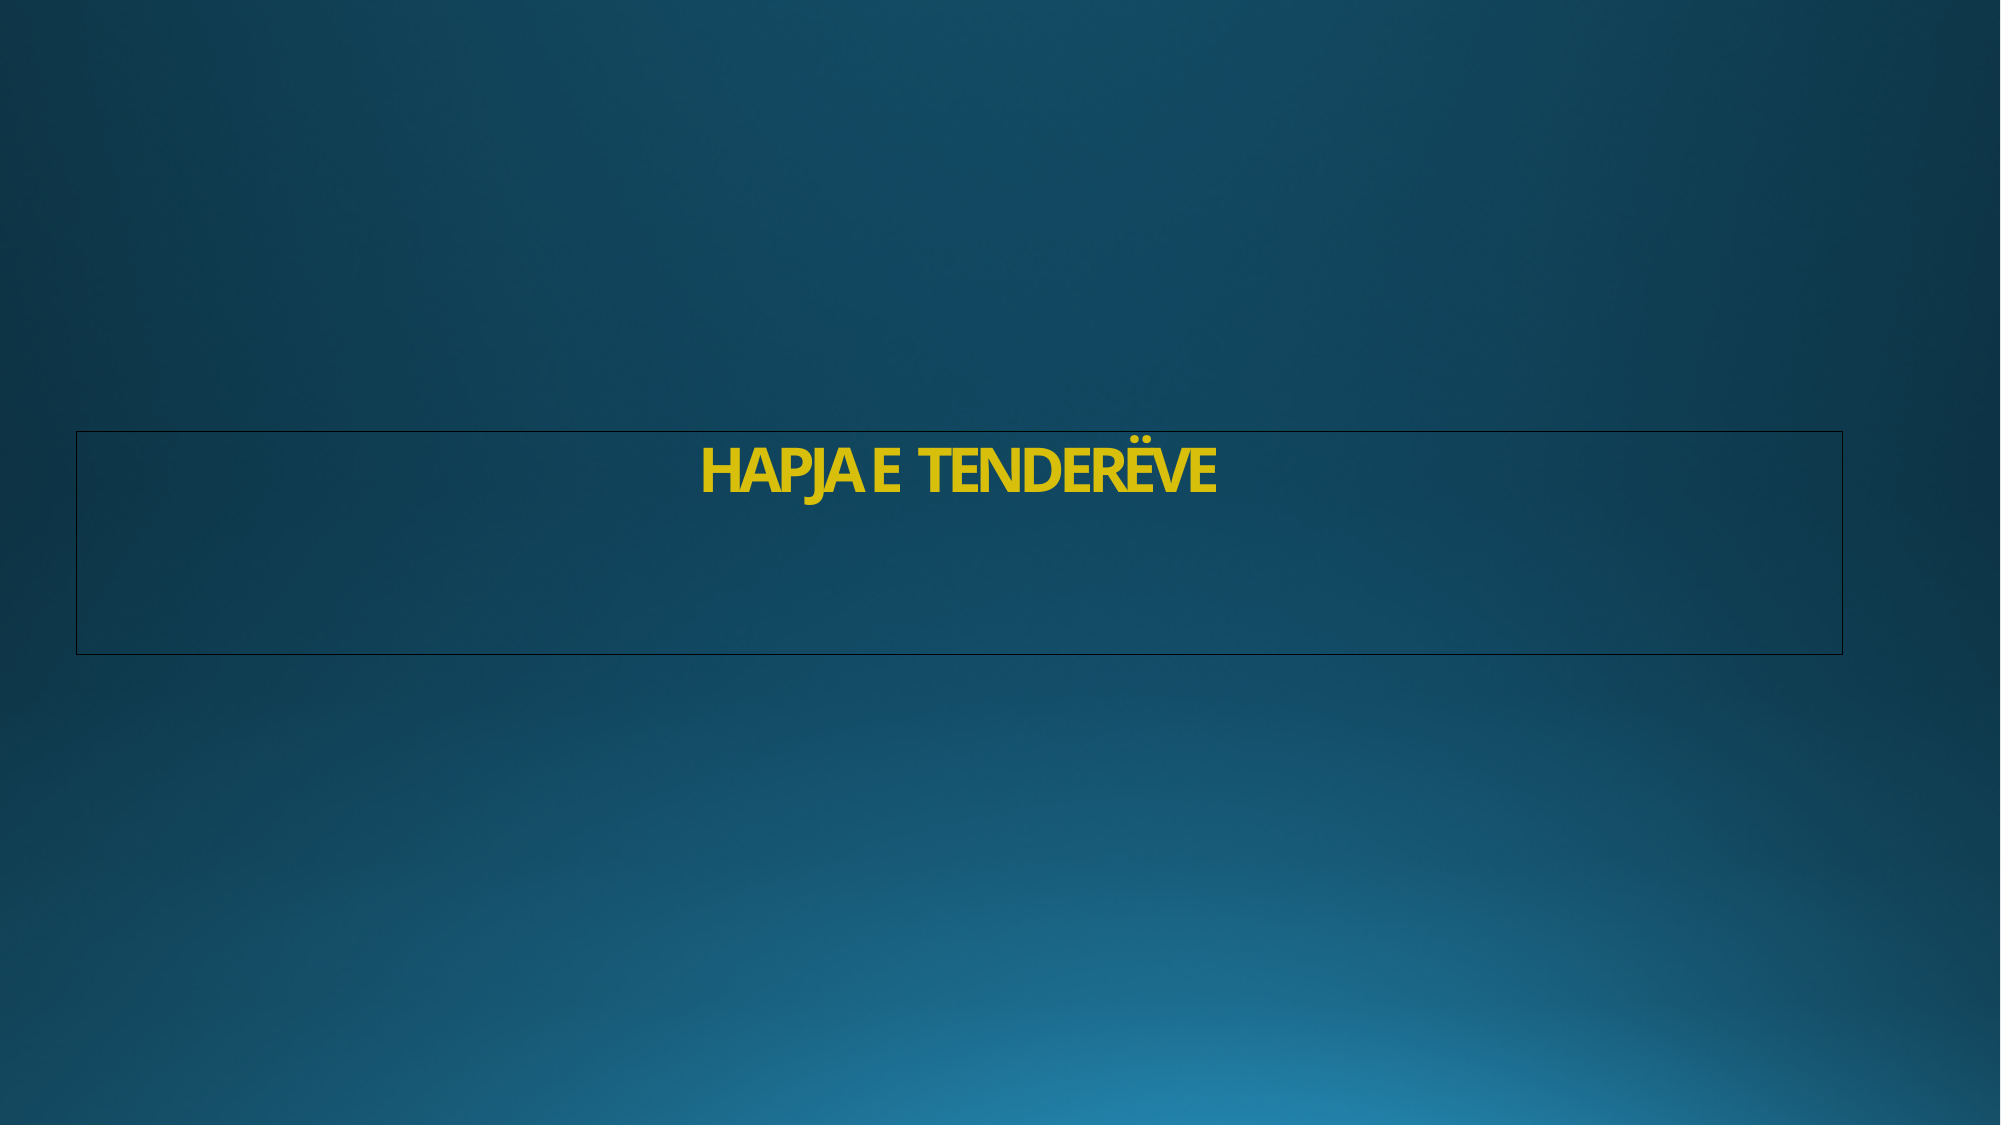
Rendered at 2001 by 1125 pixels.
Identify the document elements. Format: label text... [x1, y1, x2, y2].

title HAPJA E TENDERËVE [76, 431, 1843, 655]
picture [0, 0, 2001, 1125]
